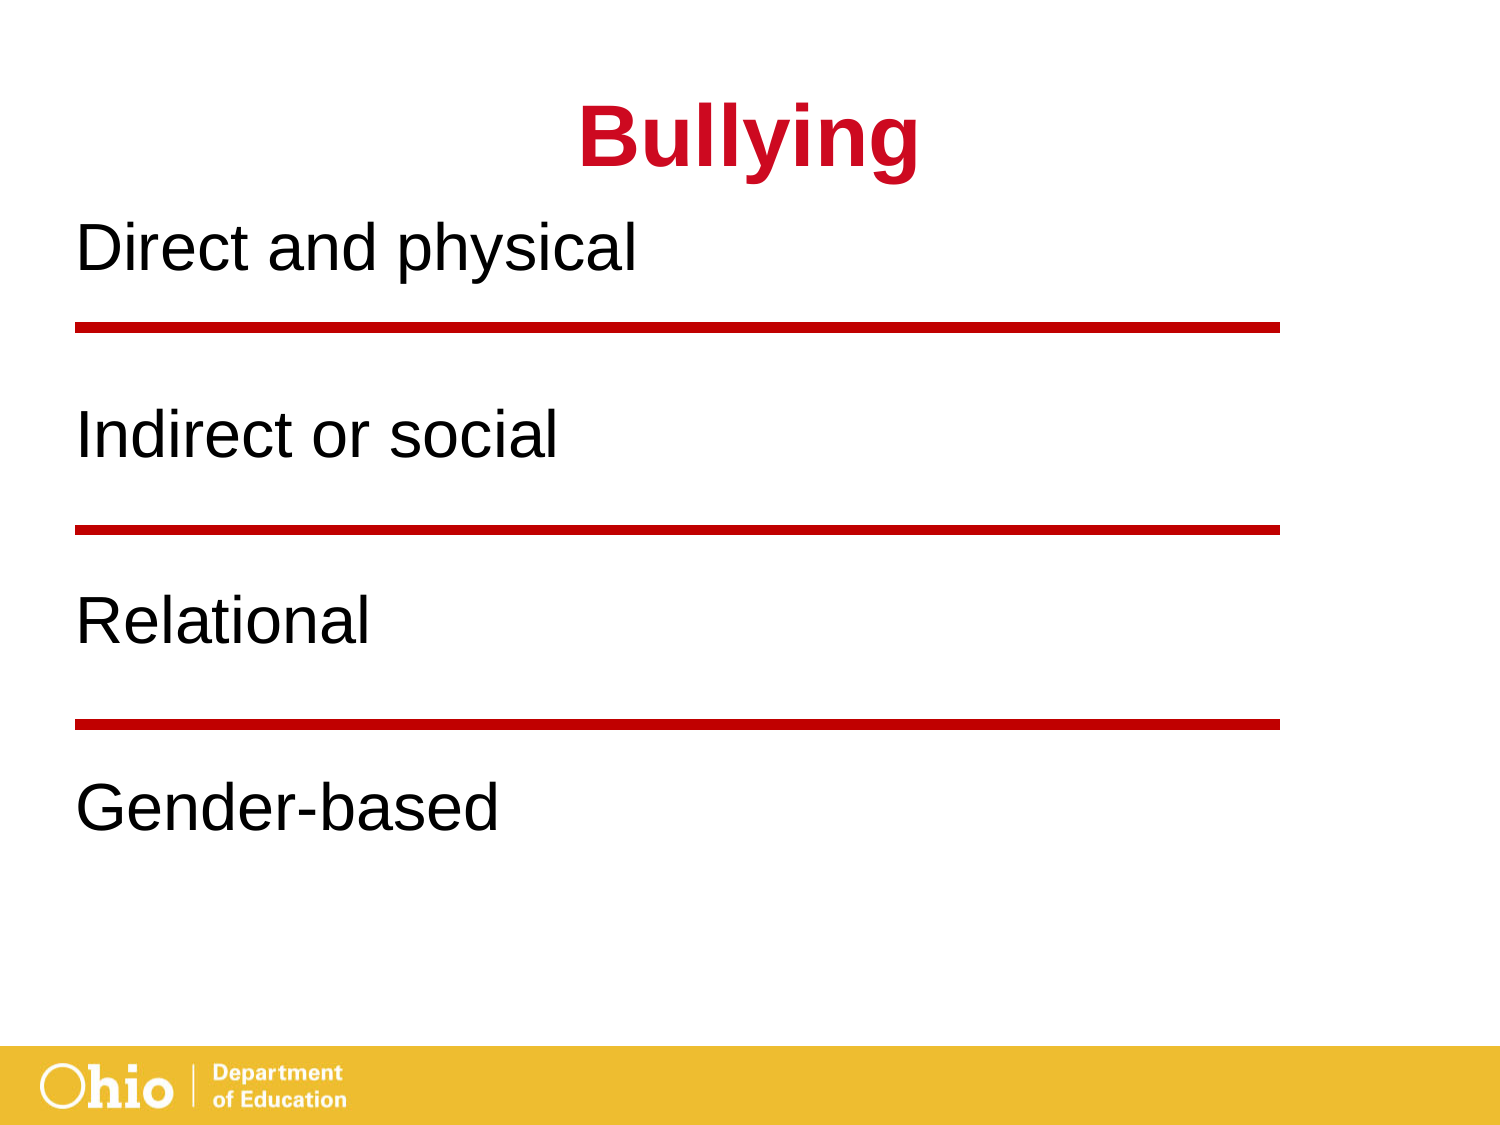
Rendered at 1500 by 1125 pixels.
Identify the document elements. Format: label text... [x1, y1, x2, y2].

picture [0, 1046, 1500, 1125]
title Bullying [75, 78, 1425, 185]
list Direct and physical Indirect or social Relational Gender-based [75, 203, 1425, 947]
